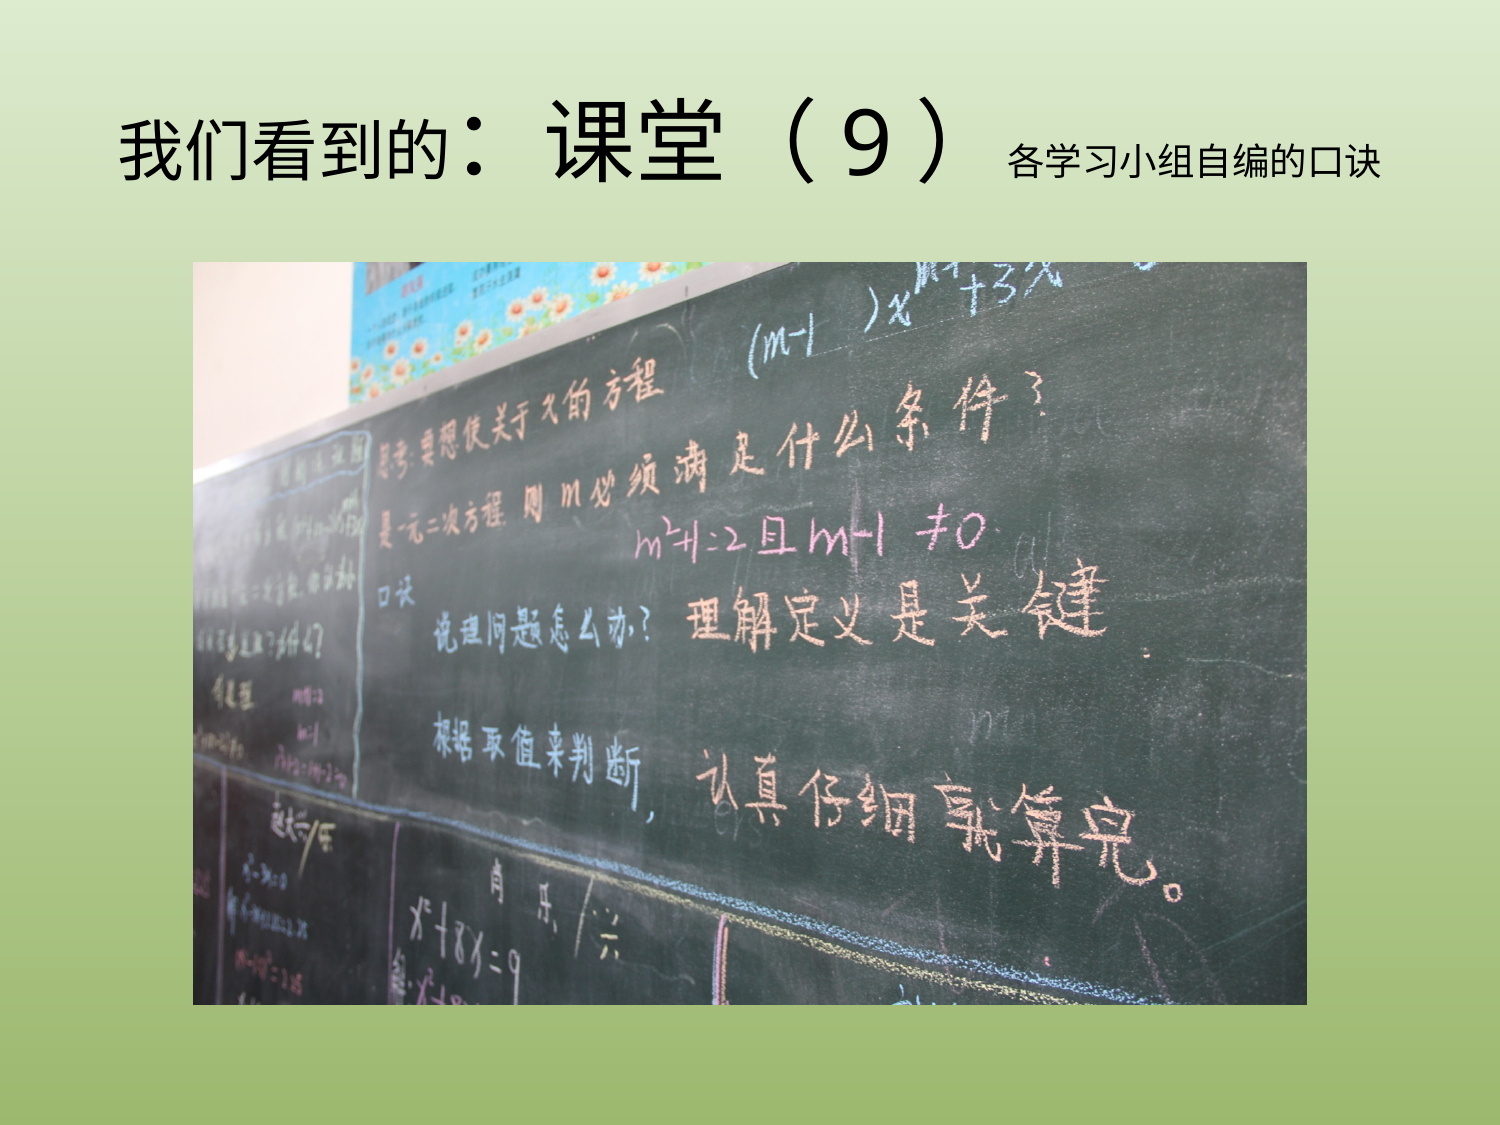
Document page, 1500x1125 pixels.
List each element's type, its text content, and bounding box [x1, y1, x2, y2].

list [192, 262, 1307, 1006]
title 我们看到的：课堂（9）各学习小组自编的口诀 [75, 45, 1425, 233]
